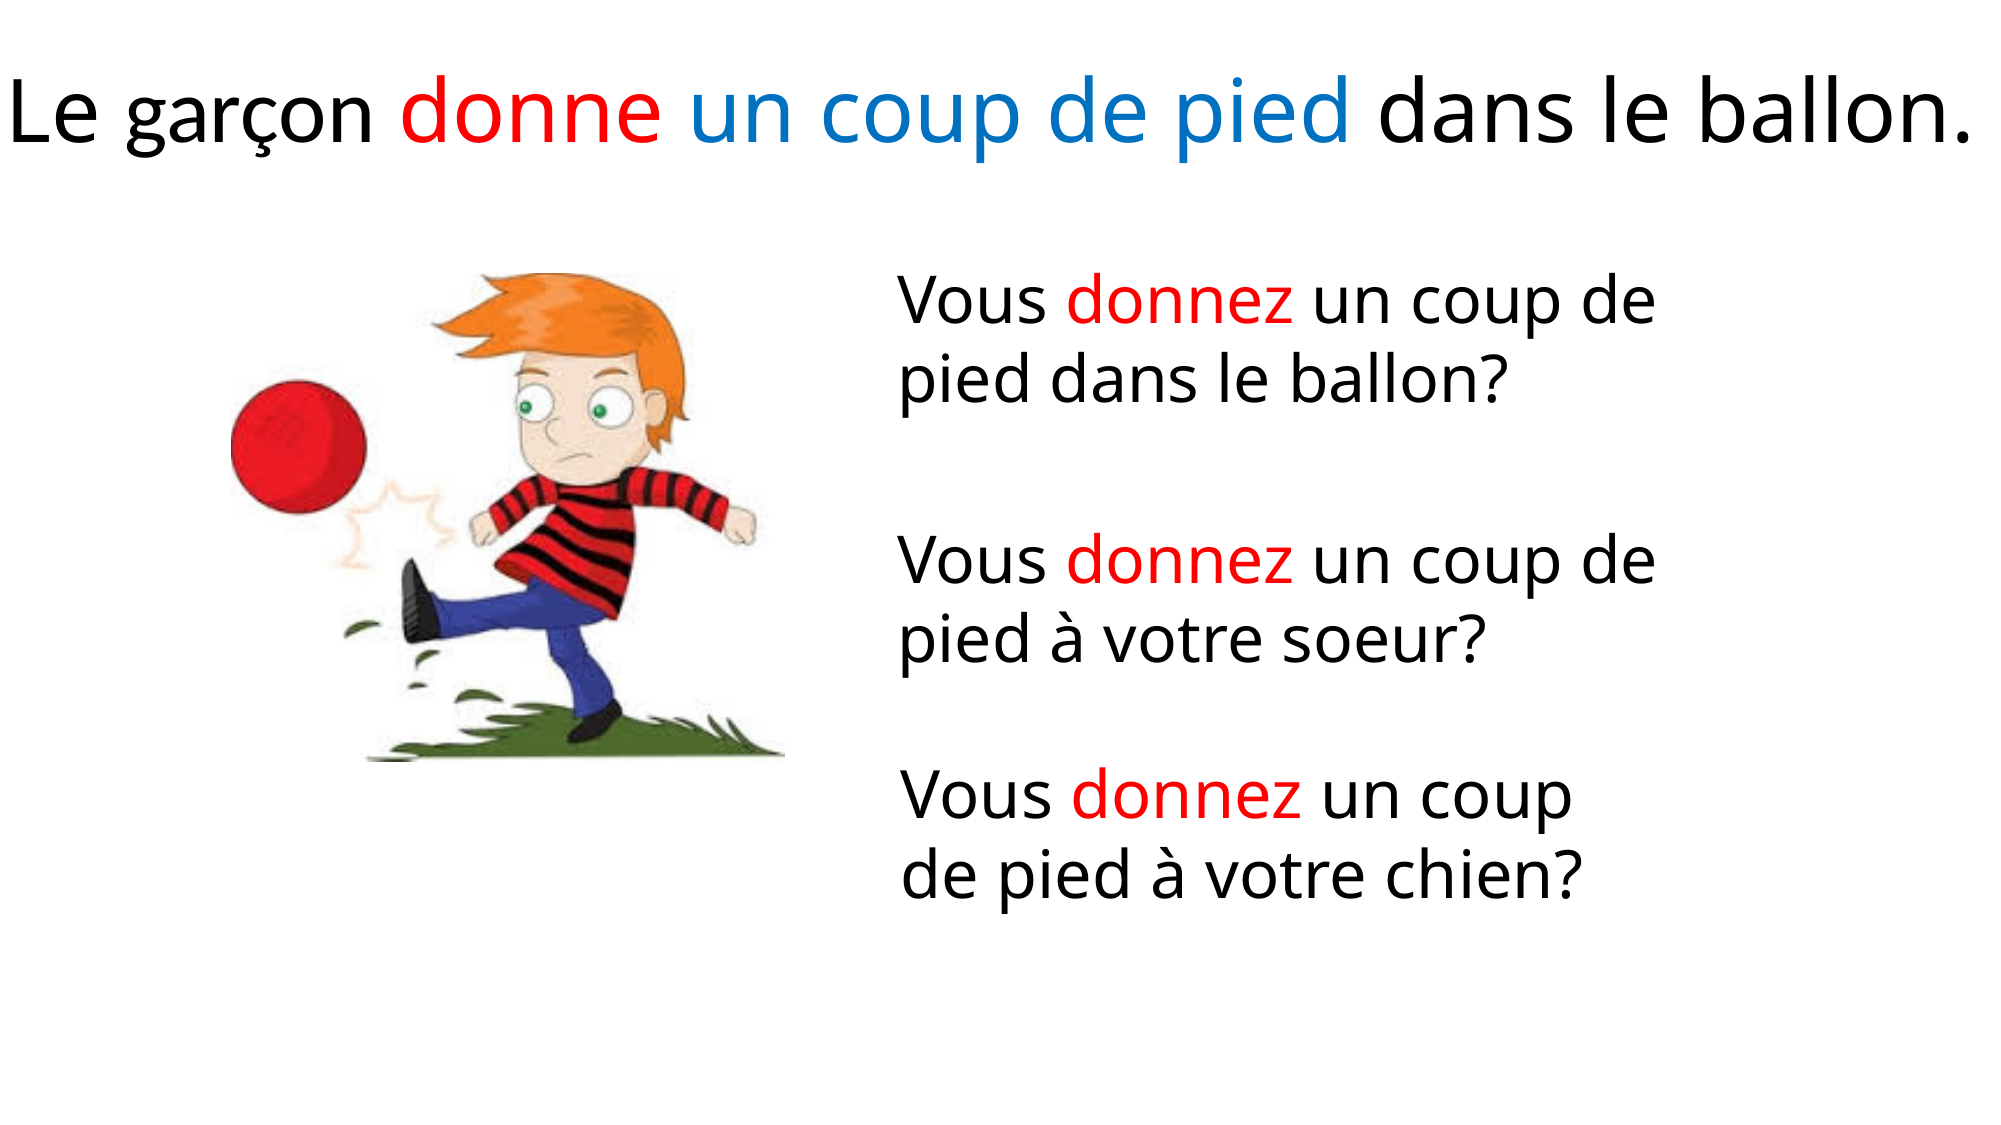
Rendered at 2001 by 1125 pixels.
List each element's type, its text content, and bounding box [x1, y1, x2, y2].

text_box Le garçon donne un coup de pied dans le ballon. [0, 45, 2000, 167]
text_box Vous donnez un coup de pied dans le ballon? [891, 251, 1665, 422]
picture [231, 273, 785, 762]
text_box Vous donnez un coup de pied à votre chien? [895, 745, 1636, 995]
text_box Vous donnez un coup de pied à votre soeur? [891, 511, 1665, 761]
